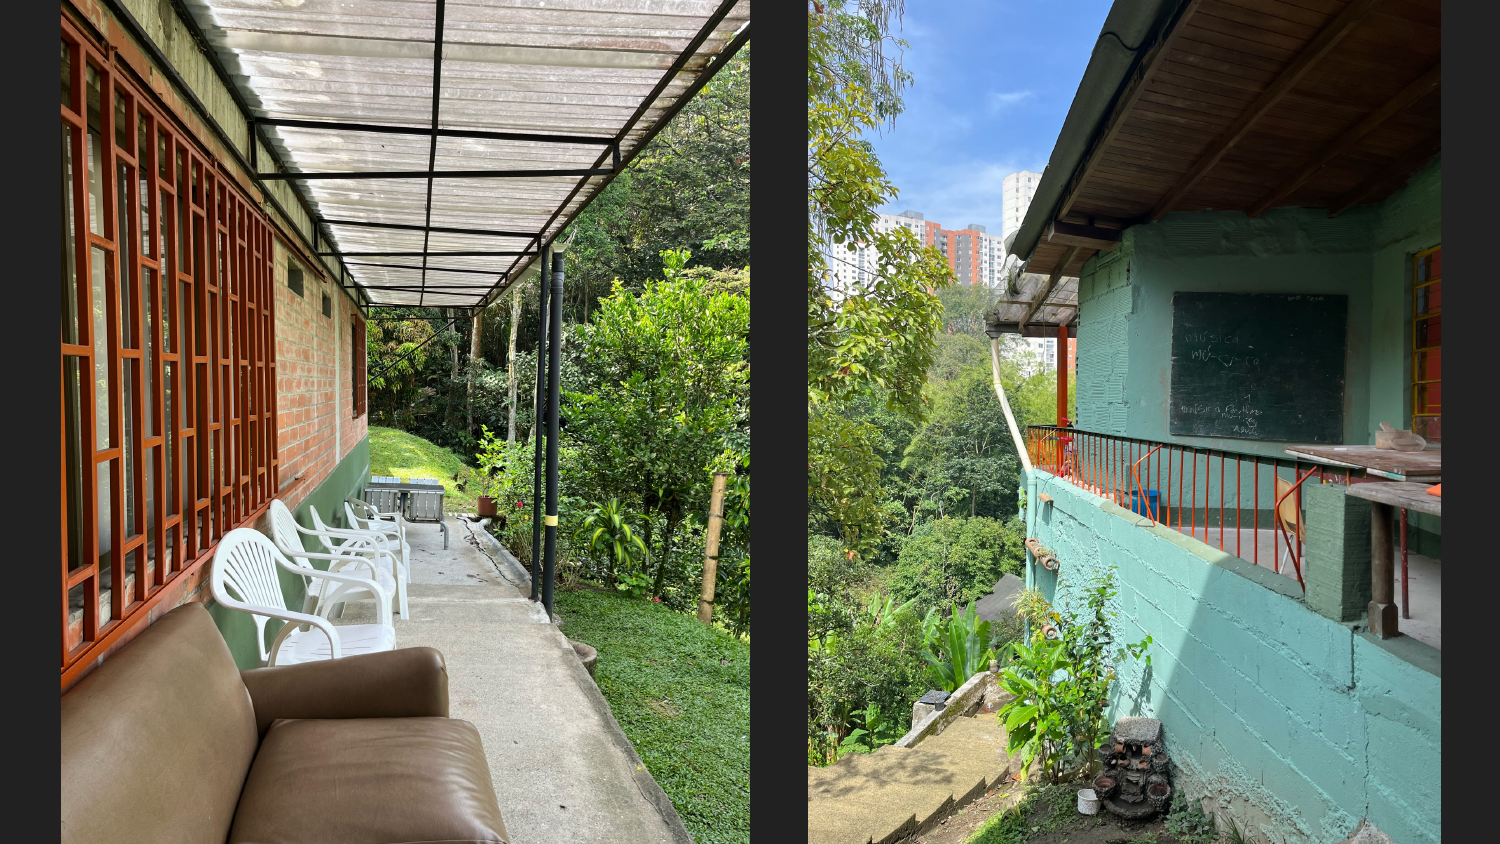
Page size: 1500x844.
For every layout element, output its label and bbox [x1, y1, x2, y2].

picture [61, 0, 751, 844]
picture [808, 0, 1441, 844]
